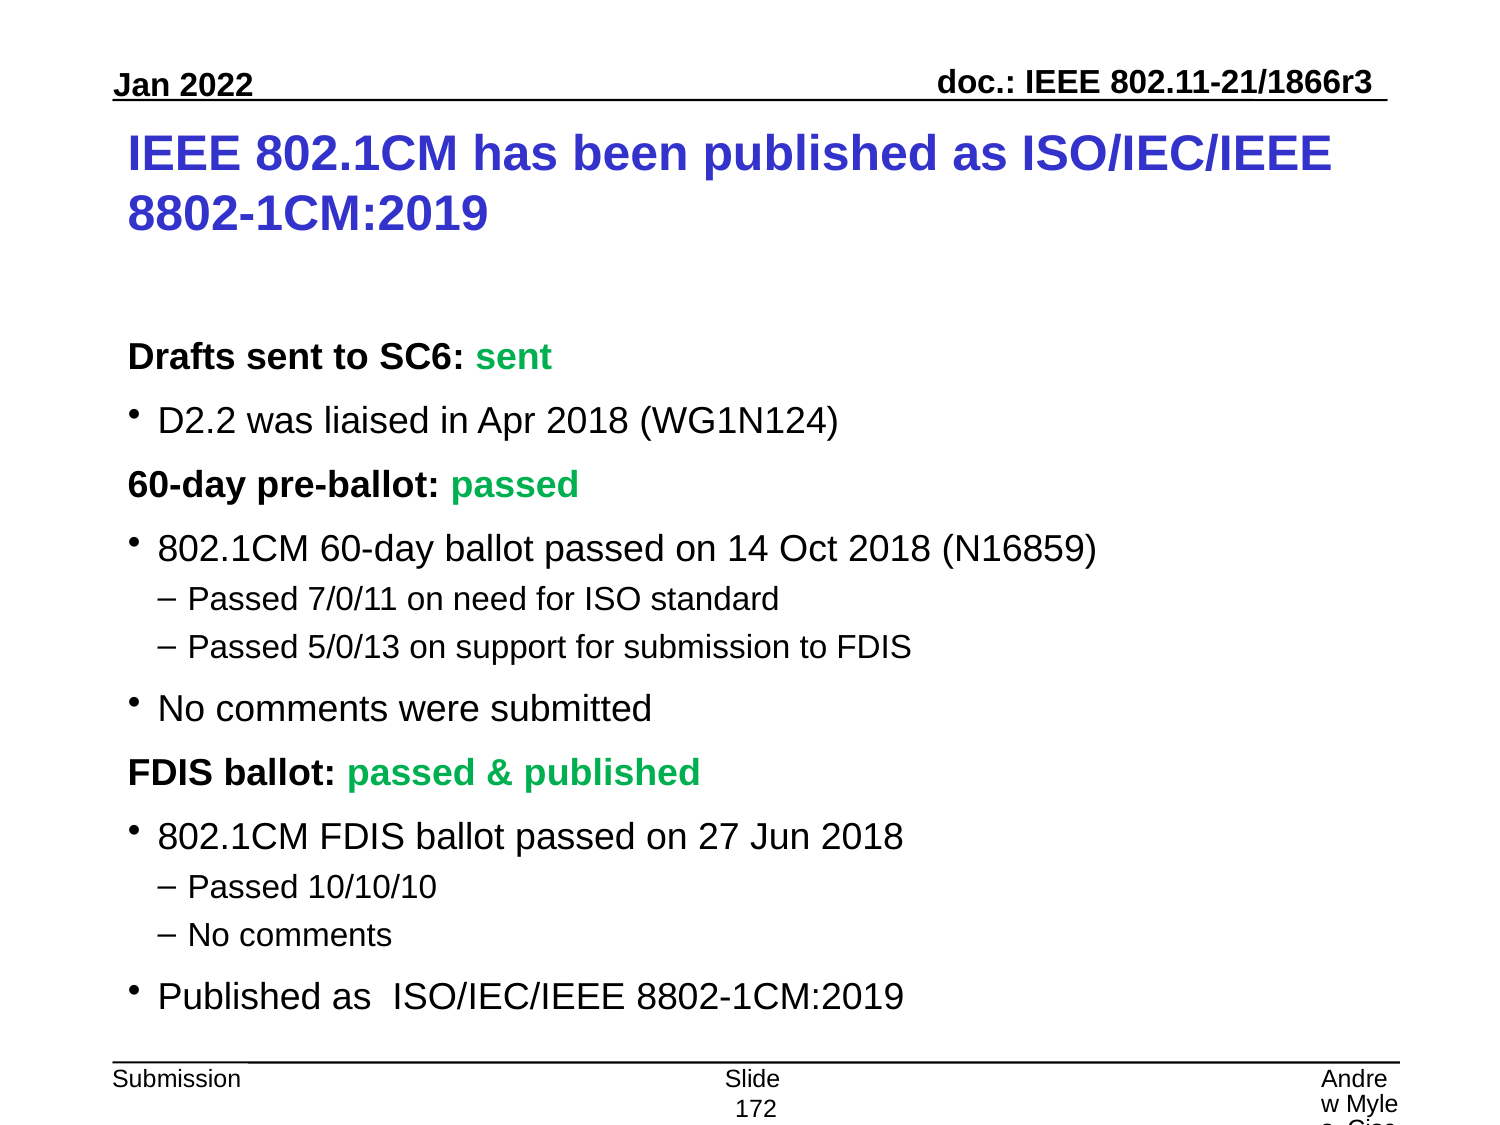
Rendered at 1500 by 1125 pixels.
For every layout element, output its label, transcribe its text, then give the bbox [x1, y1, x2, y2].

list Drafts sent to SC6: sent D2.2 was liaised in Apr 2018 (WG1N124) 60-day pre-ballot: passed 802.1CM 60-day ballot passed on 14 Oct 2018 (N16859) Passed 7/0/11 on need for ISO standard Passed 5/0/13 on support for submission to FDIS No comments were submitted FDIS ballot: passed & published 802.1CM FDIS ballot passed on 27 Jun 2018 Passed 10/10/10 No comments Published as ISO/IEC/IEEE 8802-1CM:2019 [112, 324, 1388, 1000]
title IEEE 802.1CM has been published as ISO/IEC/IEEE 8802-1CM:2019 [112, 112, 1388, 288]
slide_number Slide 172 [709, 1061, 803, 1093]
footer Andrew Myles, Cisco [1320, 1061, 1402, 1093]
